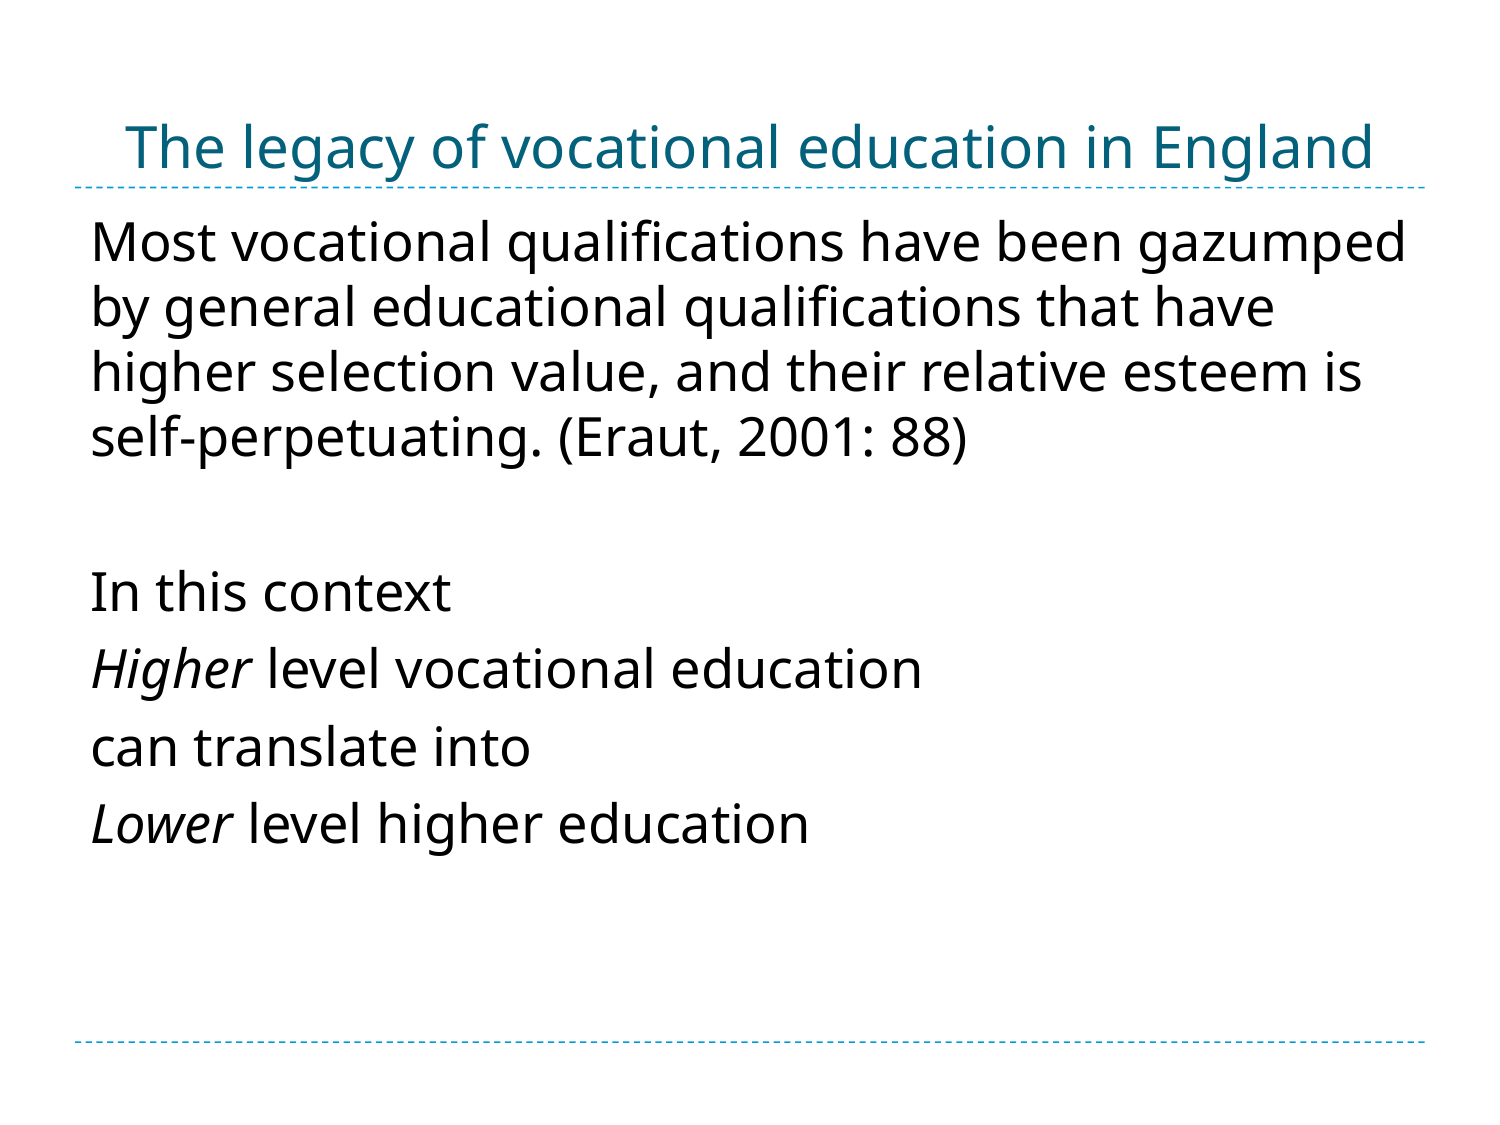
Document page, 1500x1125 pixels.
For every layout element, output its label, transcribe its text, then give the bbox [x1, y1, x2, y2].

title The legacy of vocational education in England [74, 24, 1426, 188]
list Most vocational qualifications have been gazumped by general educational qualifications that have higher selection value, and their relative esteem is self-perpetuating. (Eraut, 2001: 88) In this context Higher level vocational education can translate into Lower level higher education [74, 199, 1426, 1011]
